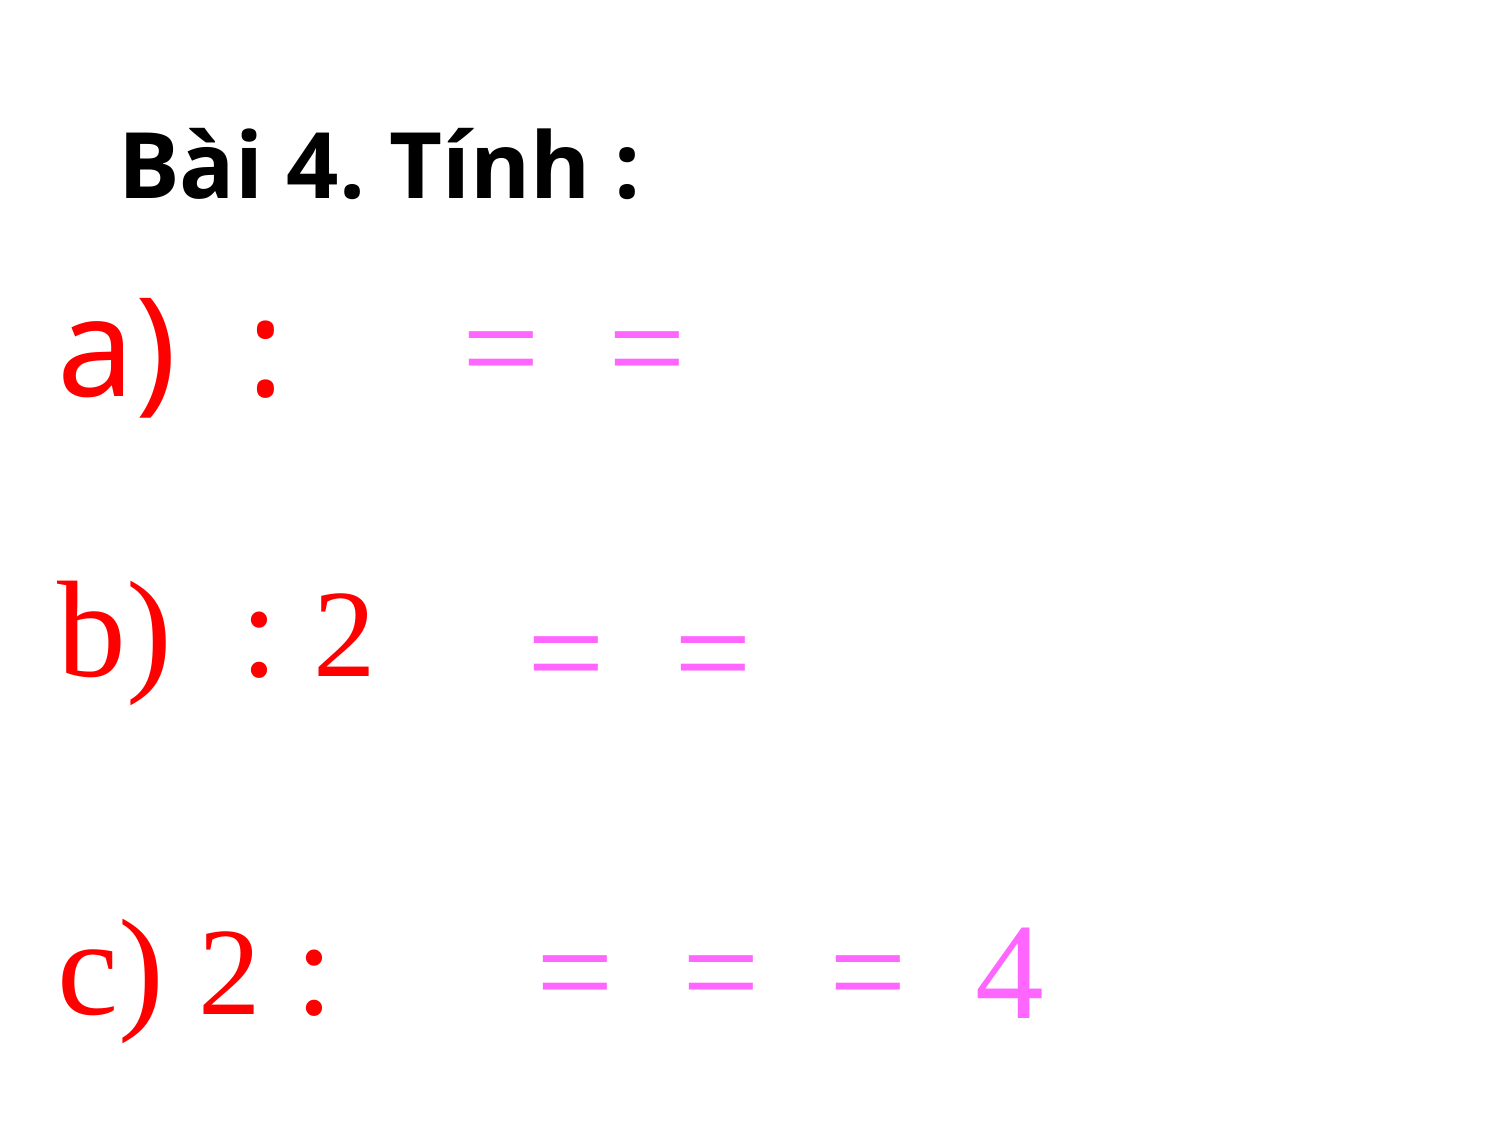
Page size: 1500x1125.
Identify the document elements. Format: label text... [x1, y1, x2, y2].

title Bài 4. Tính : [103, 59, 688, 278]
